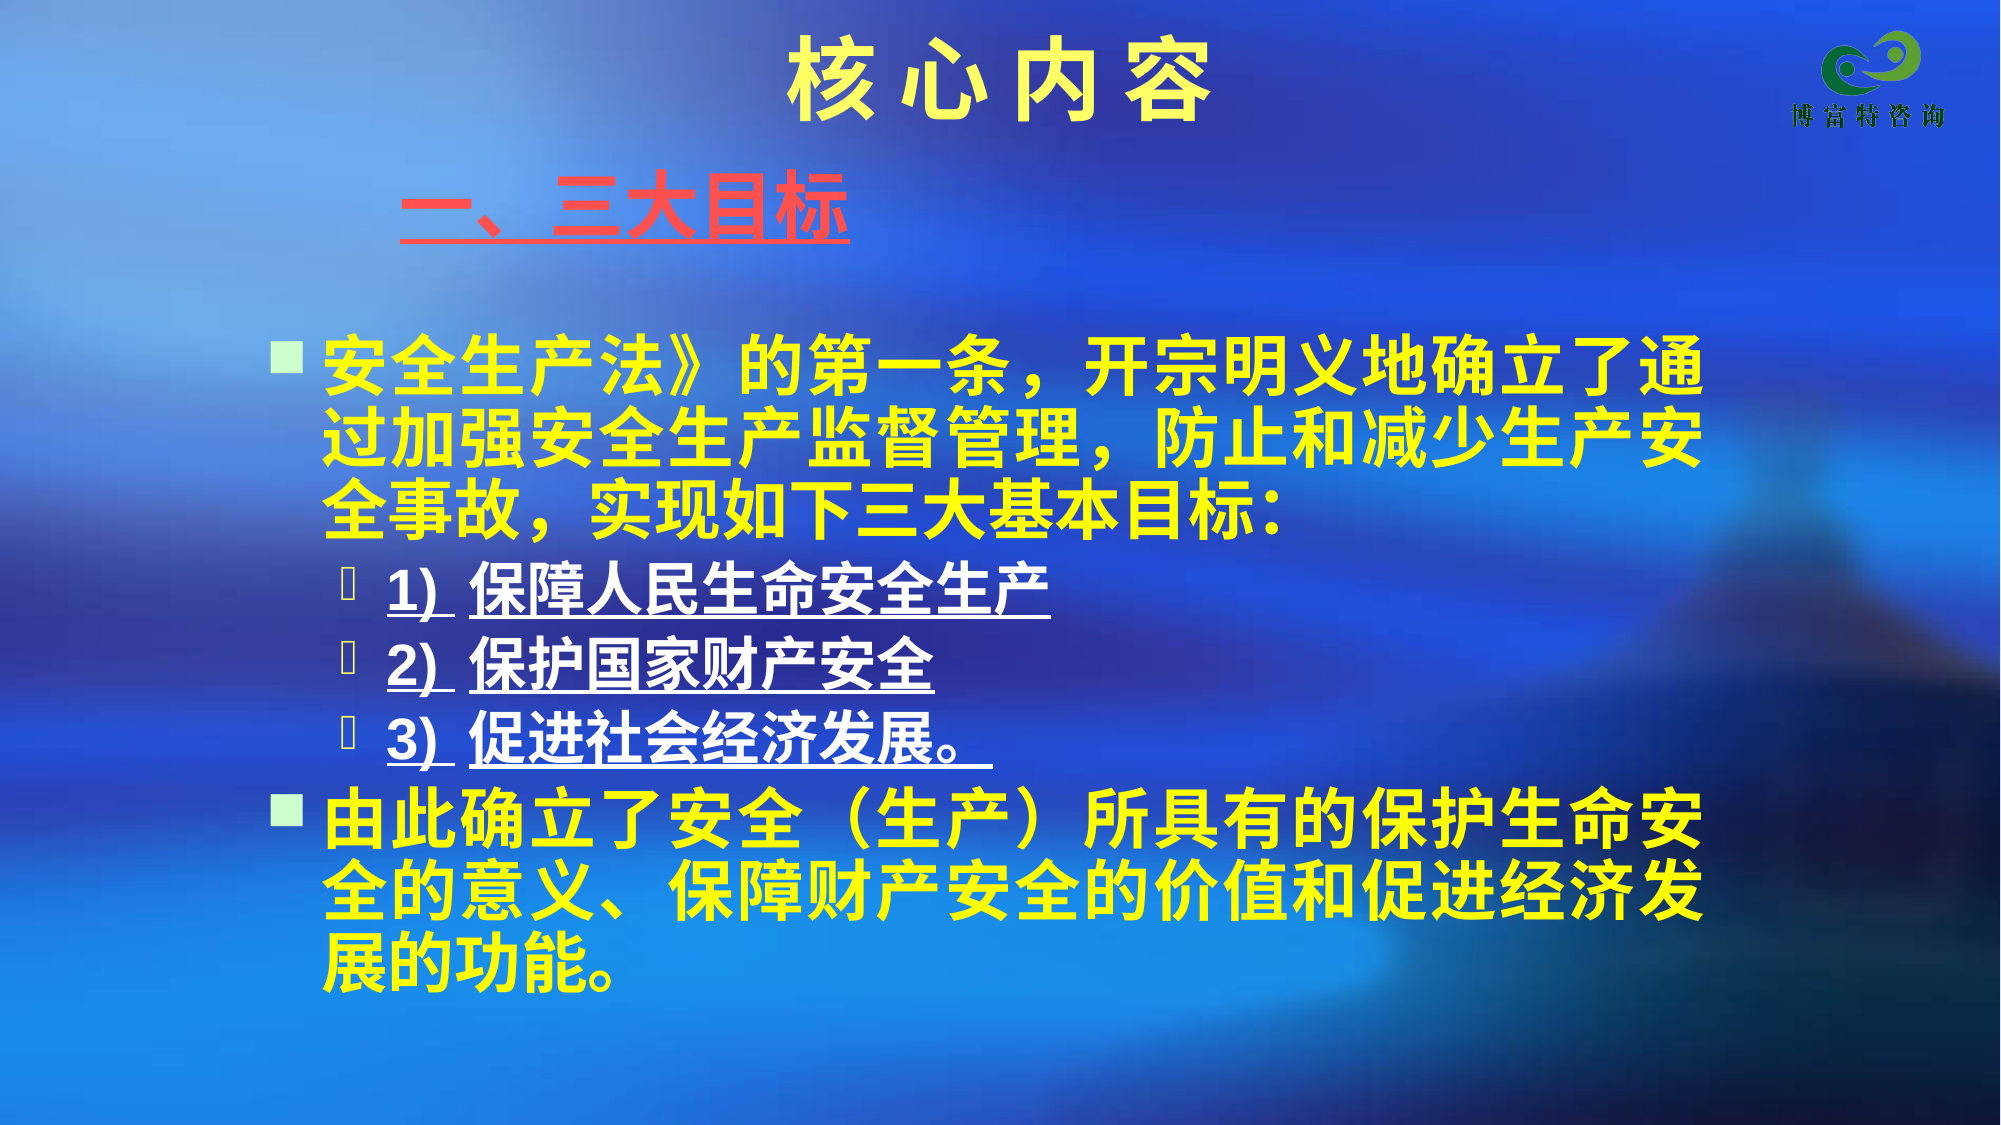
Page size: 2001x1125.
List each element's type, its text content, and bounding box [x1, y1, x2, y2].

picture [0, 0, 2001, 1125]
text_box 一、三大目标 [338, 160, 892, 257]
title 核 心 内 容 [338, 0, 1663, 155]
list 安全生产法》的第一条，开宗明义地确立了通过加强安全生产监督管理，防止和减少生产安全事故，实现如下三大基本目标： 1) 保障人民生命安全生产 2) 保护国家财产安全 3) 促进社会经济发展。 由此确立了安全（生产）所具有的保护生命安全的意义、保障财产安全的价值和促进经济发展的功能。 [249, 325, 1721, 1083]
